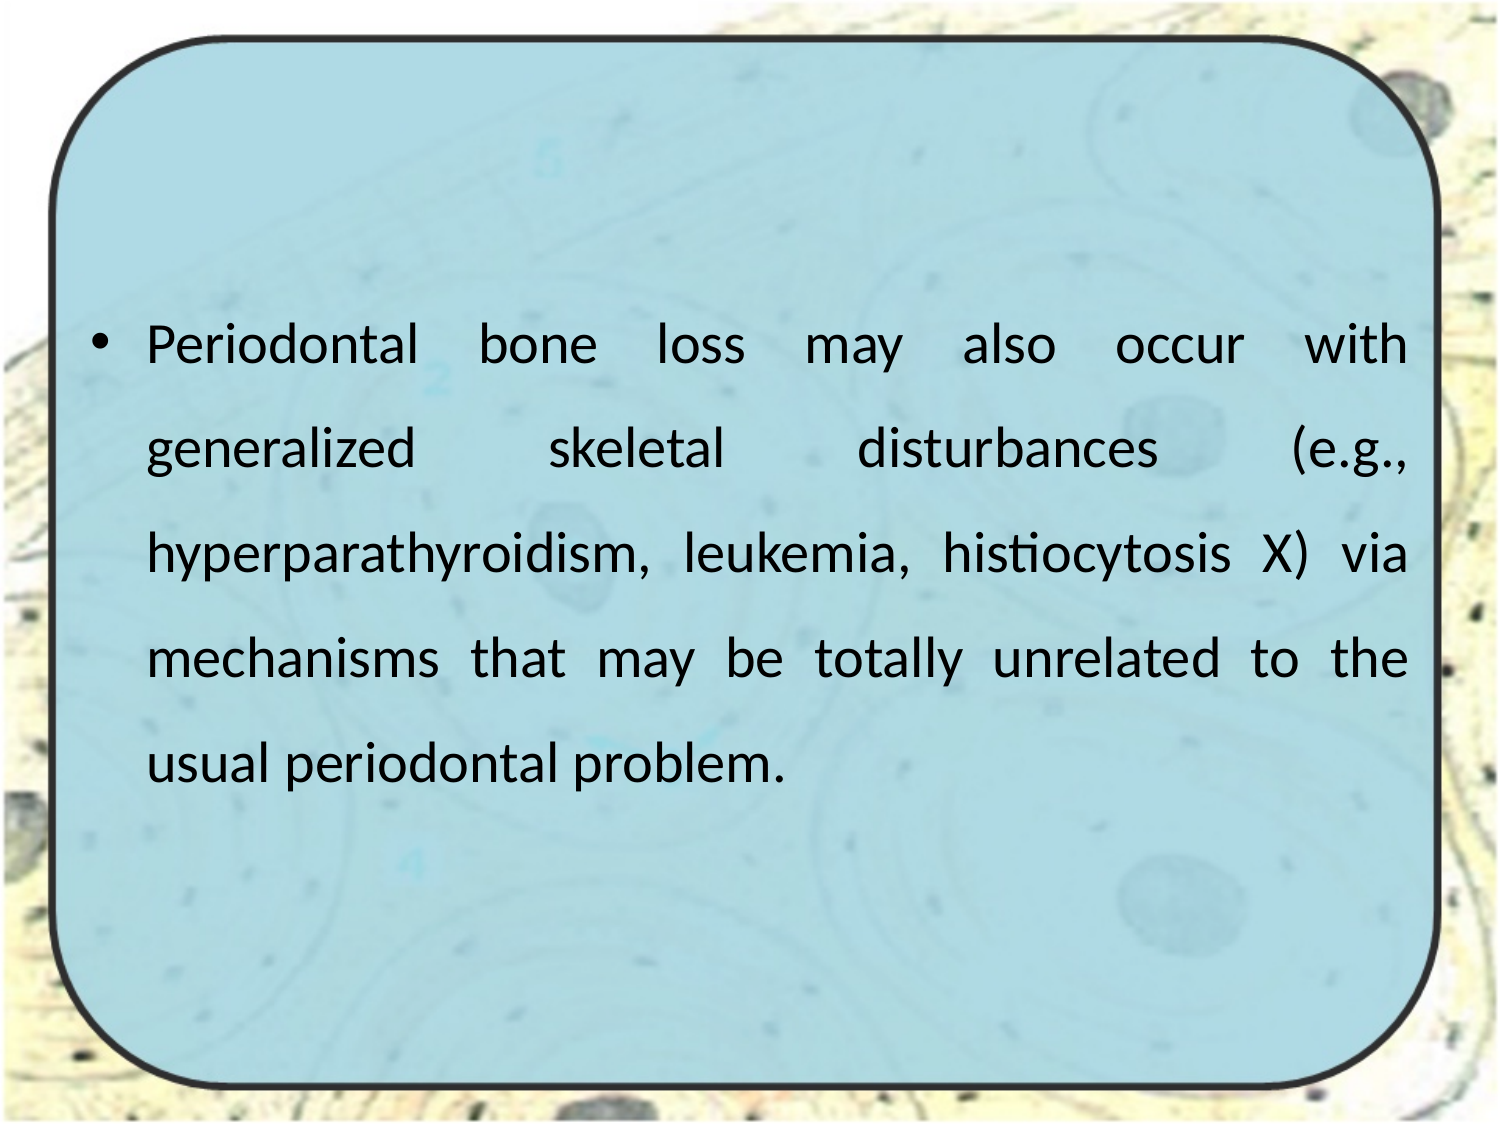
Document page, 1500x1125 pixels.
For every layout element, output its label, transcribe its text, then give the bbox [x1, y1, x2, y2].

list Periodontitis is always preceded by gingivitis, but not all gingivitis progresses to periodontitis the number of motile organisms and spirochetes increases cellular composition of the infiltrated connective tissue also changes with increased severity. [0, 0, 1500, 1125]
list Periodontal bone loss may also occur with generalized skeletal disturbances (e.g., hyperparathyroidism, leukemia, histiocytosis X) via mechanisms that may be totally unrelated to the usual periodontal problem. [75, 262, 1425, 1005]
